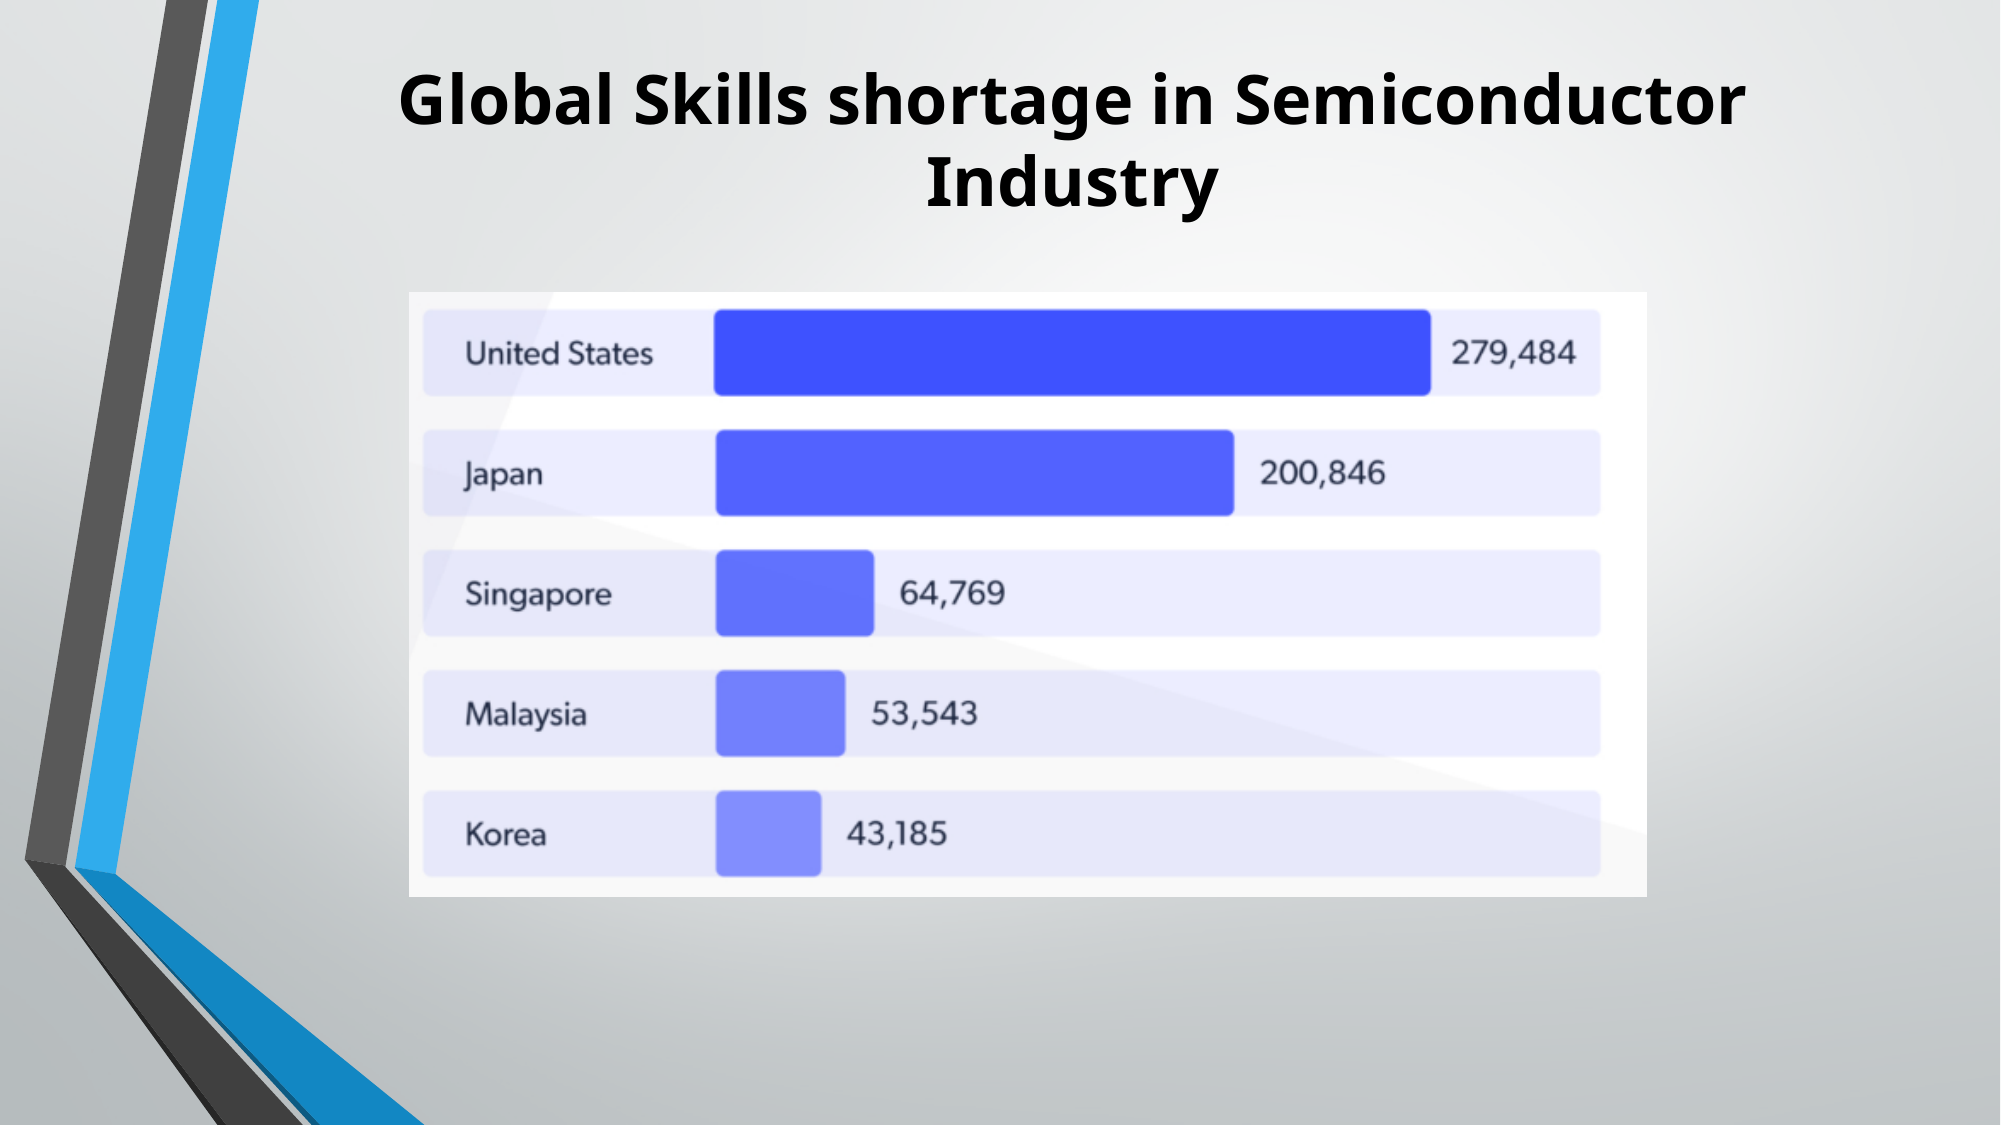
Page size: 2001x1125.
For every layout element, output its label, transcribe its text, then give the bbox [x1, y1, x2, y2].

title Global Skills shortage in Semiconductor Industry [251, 48, 1895, 229]
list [409, 292, 1648, 898]
